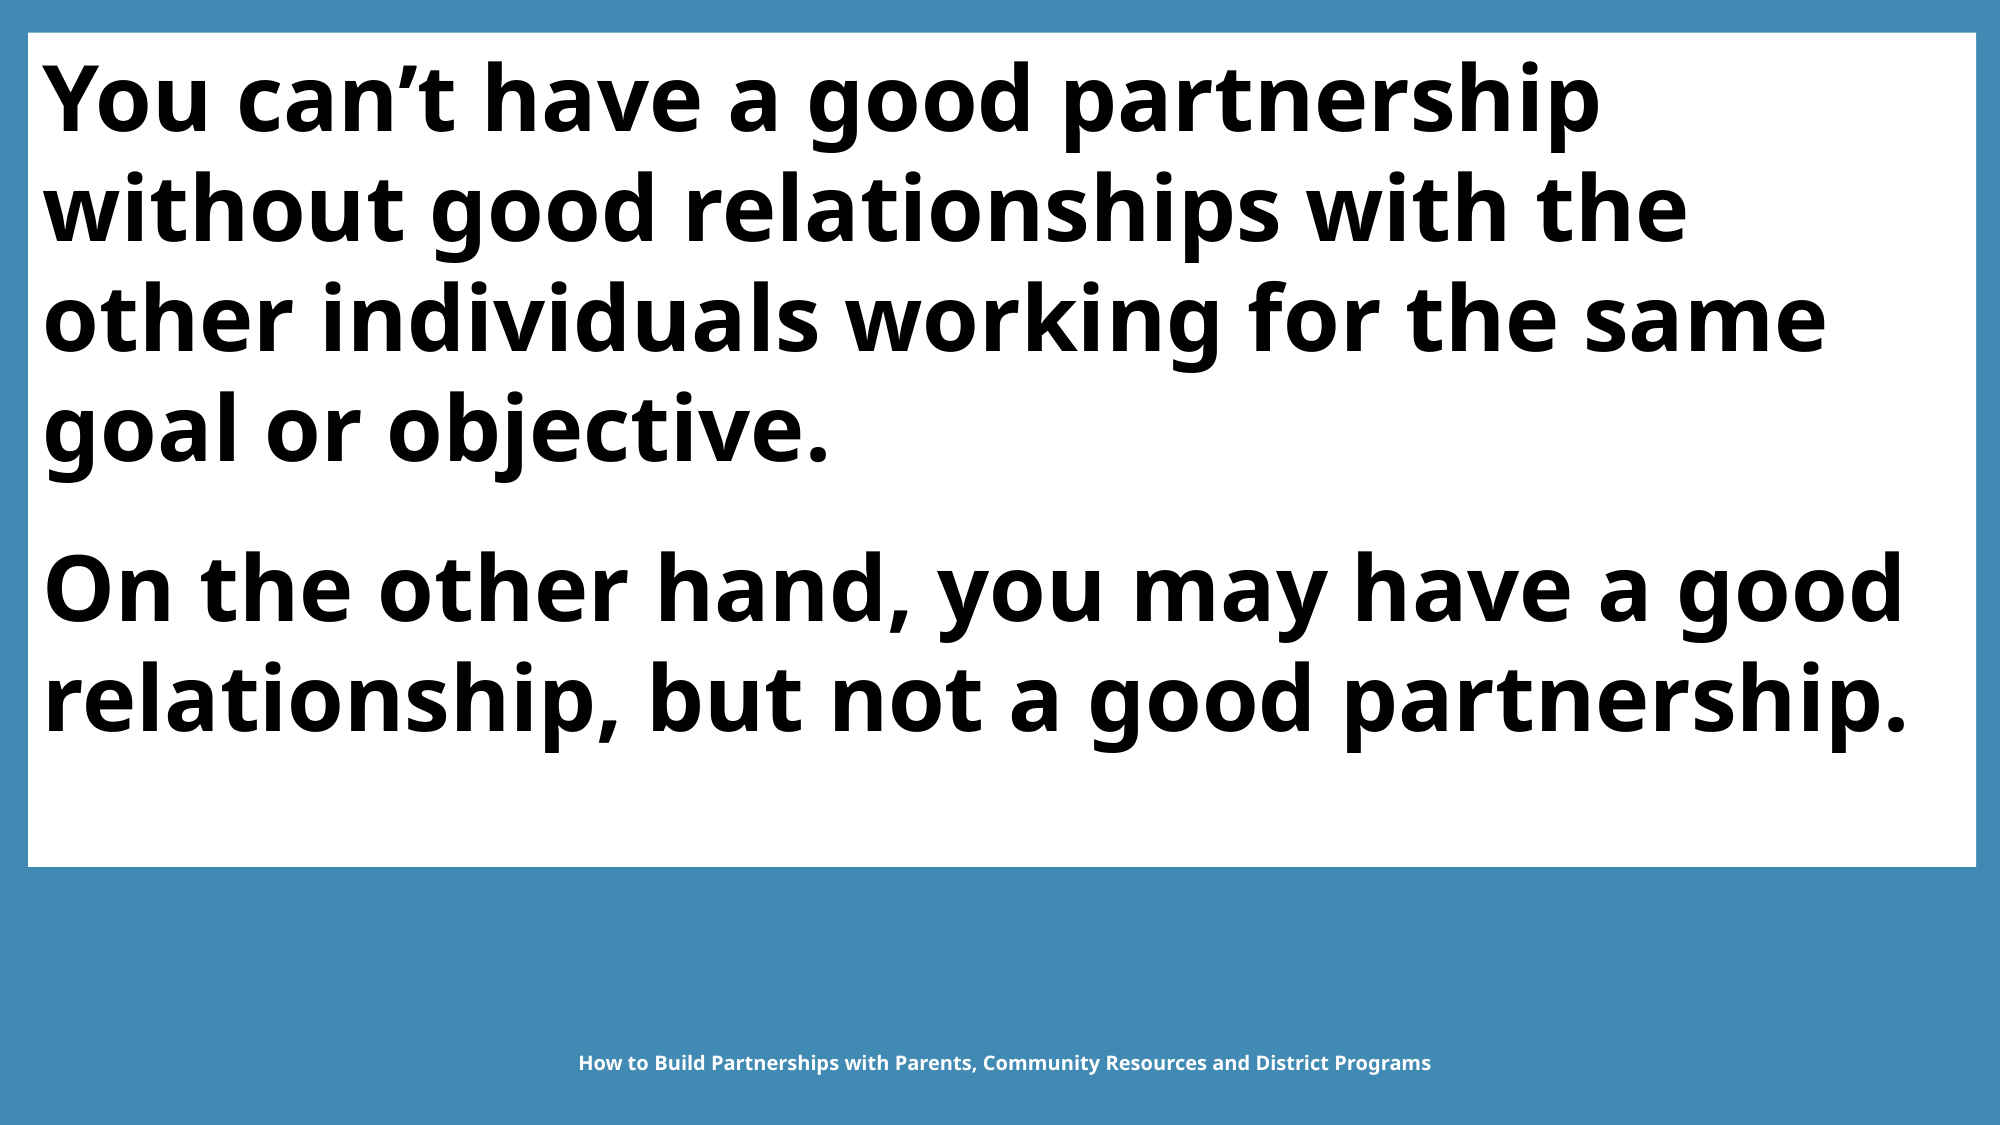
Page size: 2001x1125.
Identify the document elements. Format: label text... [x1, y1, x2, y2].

subtitle How to Build Partnerships with Parents, Community Resources and District Programs [30, 1042, 1979, 1106]
text_box You can’t have a good partnership without good relationships with the other individuals working for the same goal or objective. On the other hand, you may have a good relationship, but not a good partnership. [28, 32, 1977, 867]
